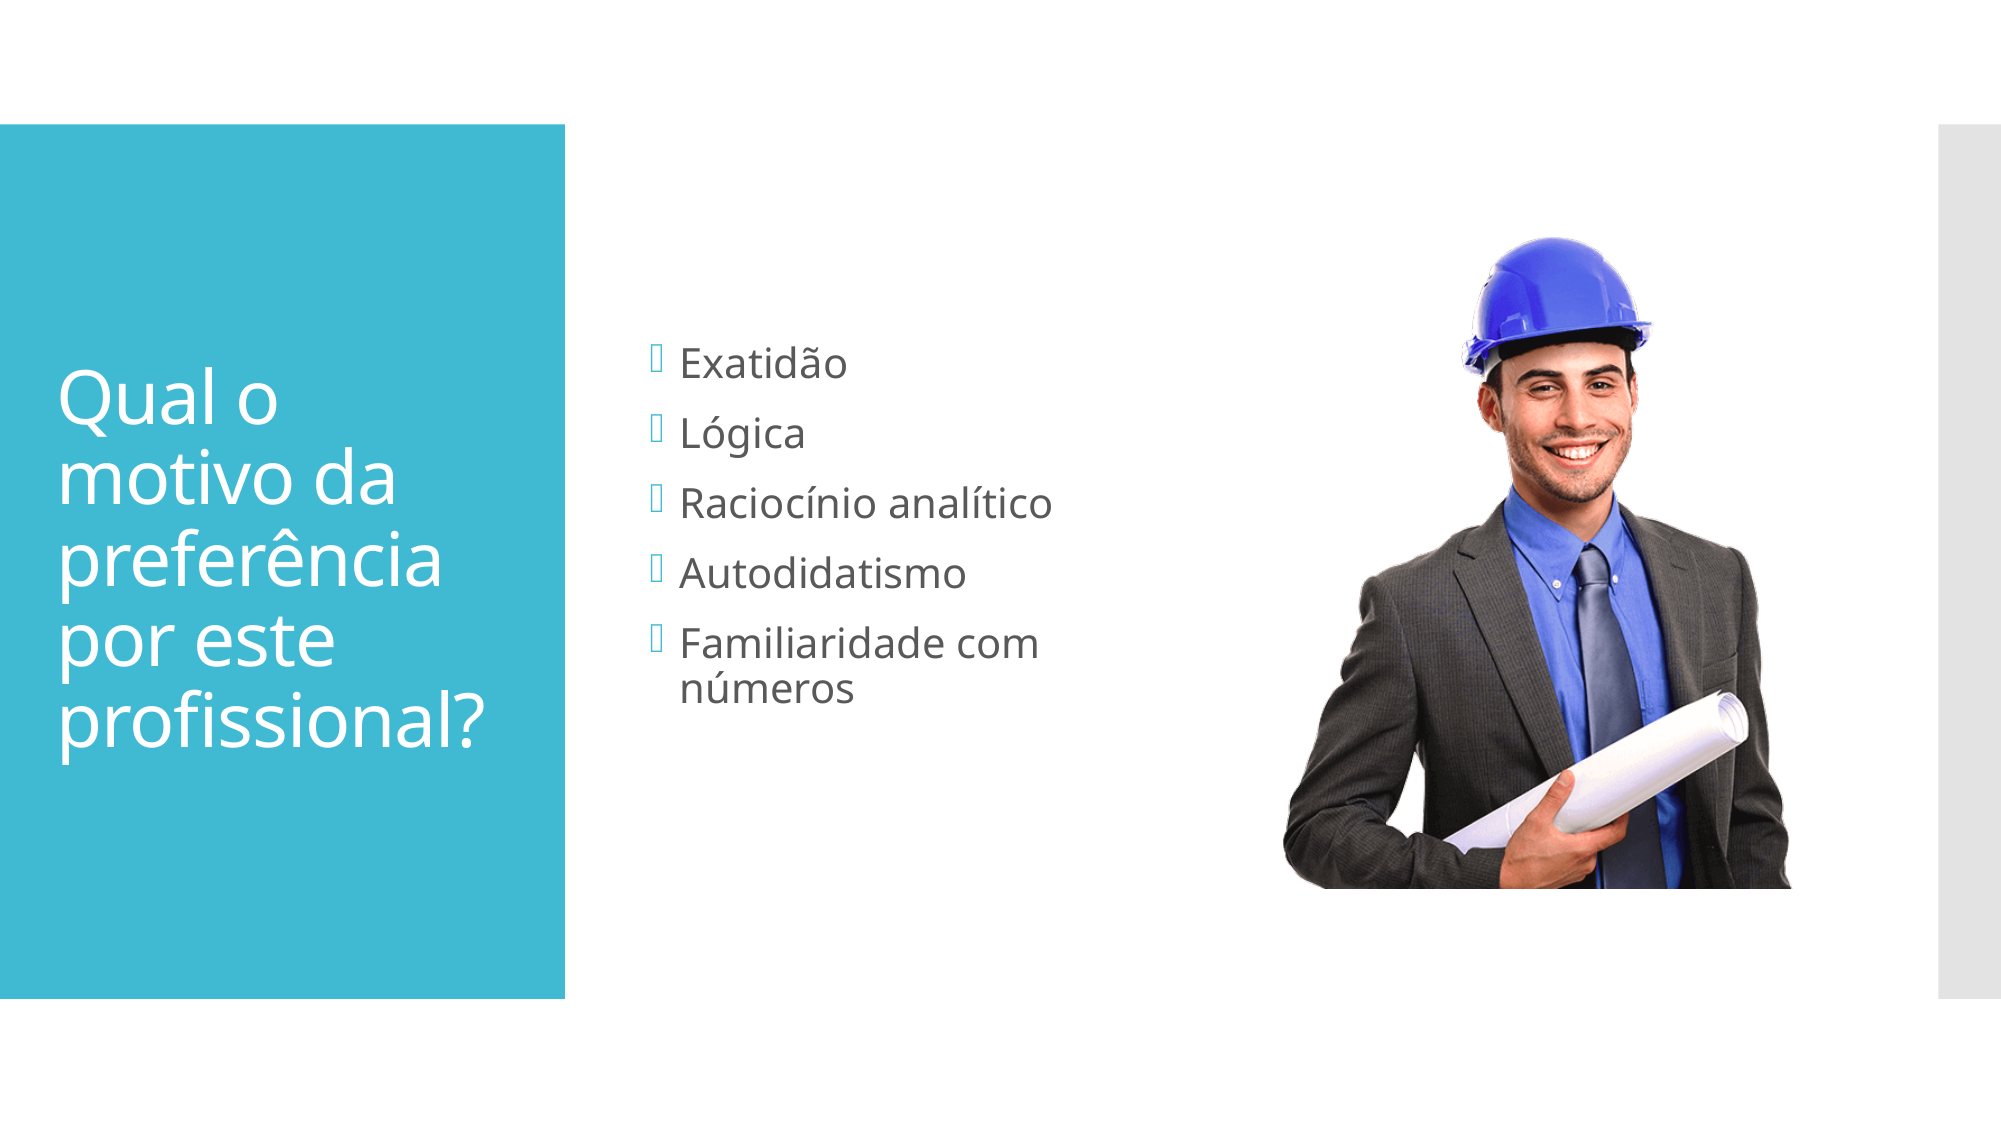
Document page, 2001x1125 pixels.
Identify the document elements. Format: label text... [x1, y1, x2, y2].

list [1282, 236, 1853, 889]
title Qual o motivo da preferência por este profissional? [41, 184, 525, 940]
list Exatidão Lógica Raciocínio analítico Autodidatismo Familiaridade com números [634, 142, 1205, 983]
